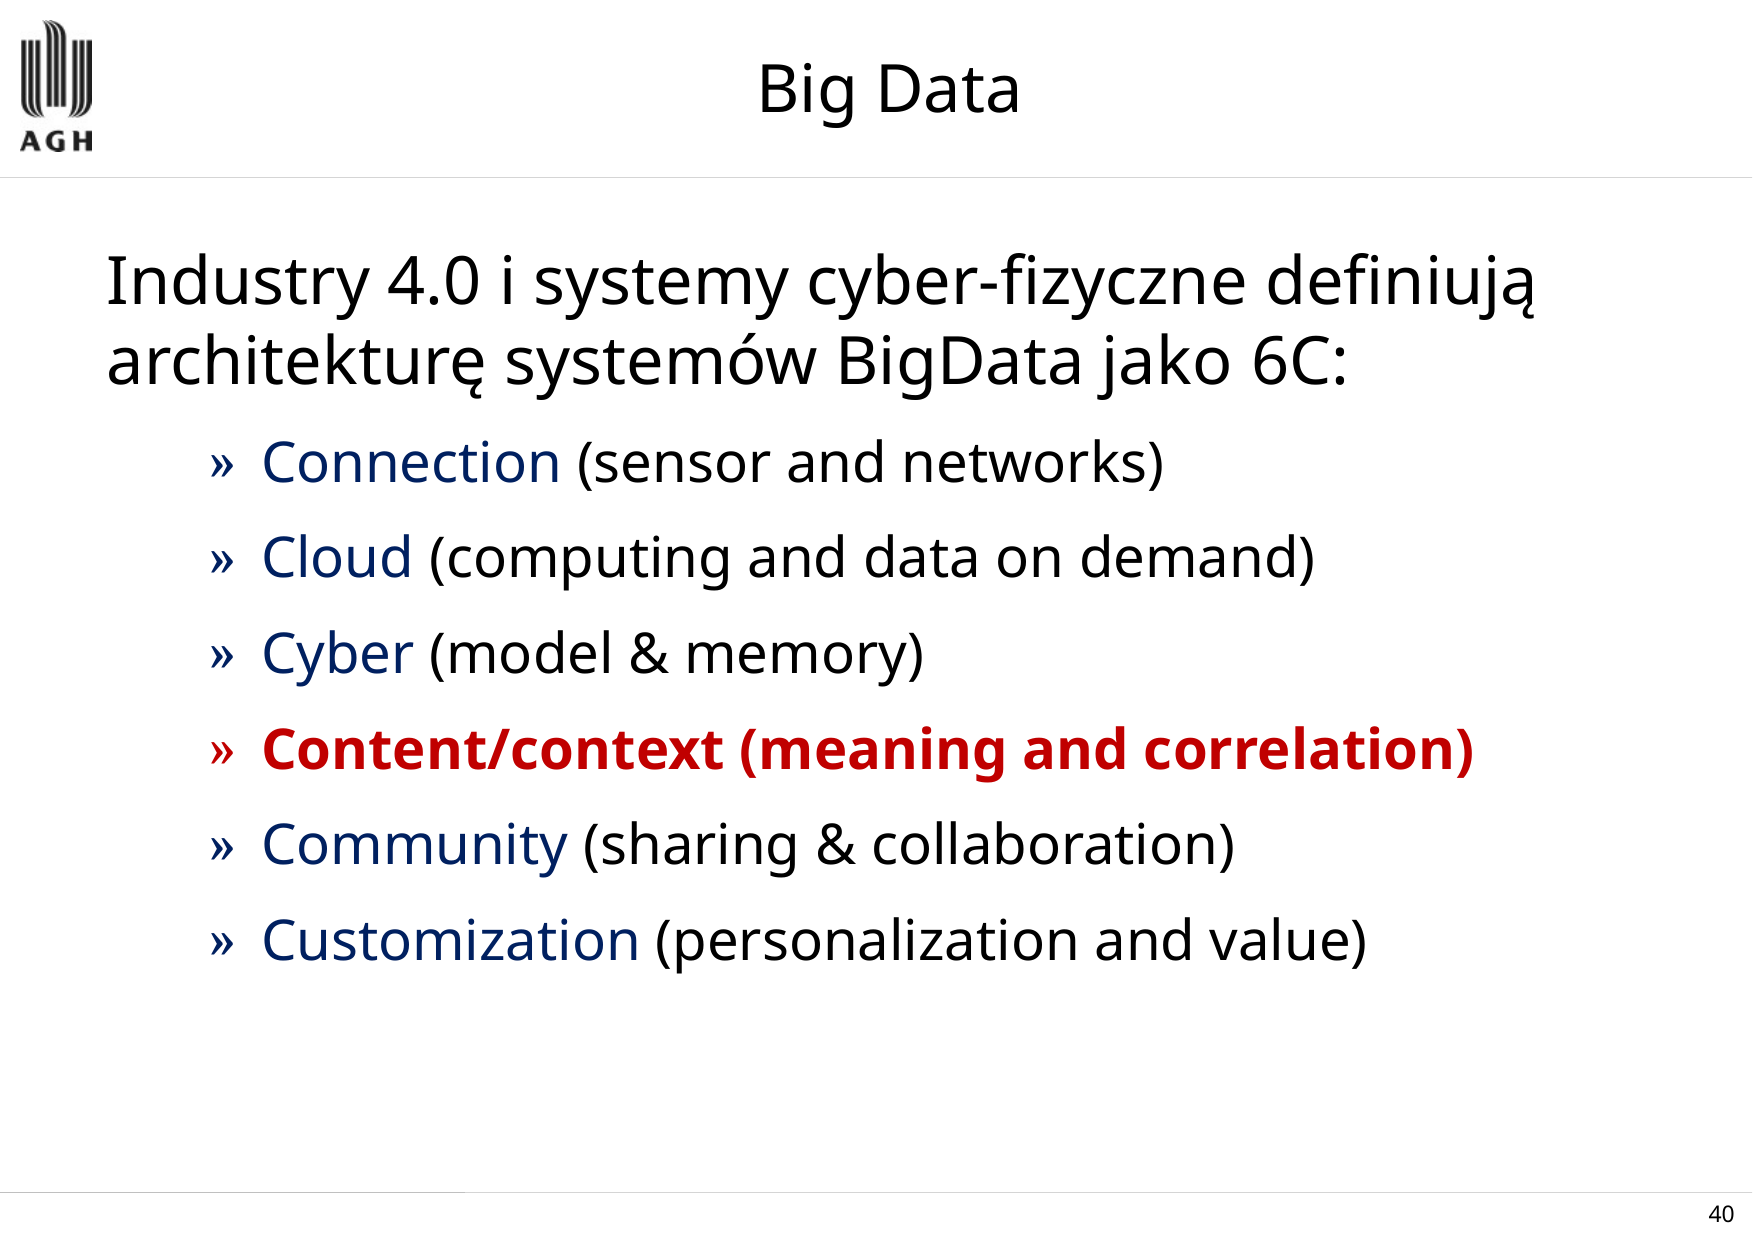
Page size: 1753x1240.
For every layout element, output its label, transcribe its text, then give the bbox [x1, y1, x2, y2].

title Big Data [172, 33, 1608, 139]
picture [20, 20, 92, 152]
list Industry 4.0 i systemy cyber-fizyczne definiują architekturę systemów BigData jako 6C: Connection (sensor and networks) Cloud (computing and data on demand) Cyber (model & memory) Content/context (meaning and correlation) Community (sharing & collaboration) Customization (personalization and value) [89, 228, 1667, 1154]
